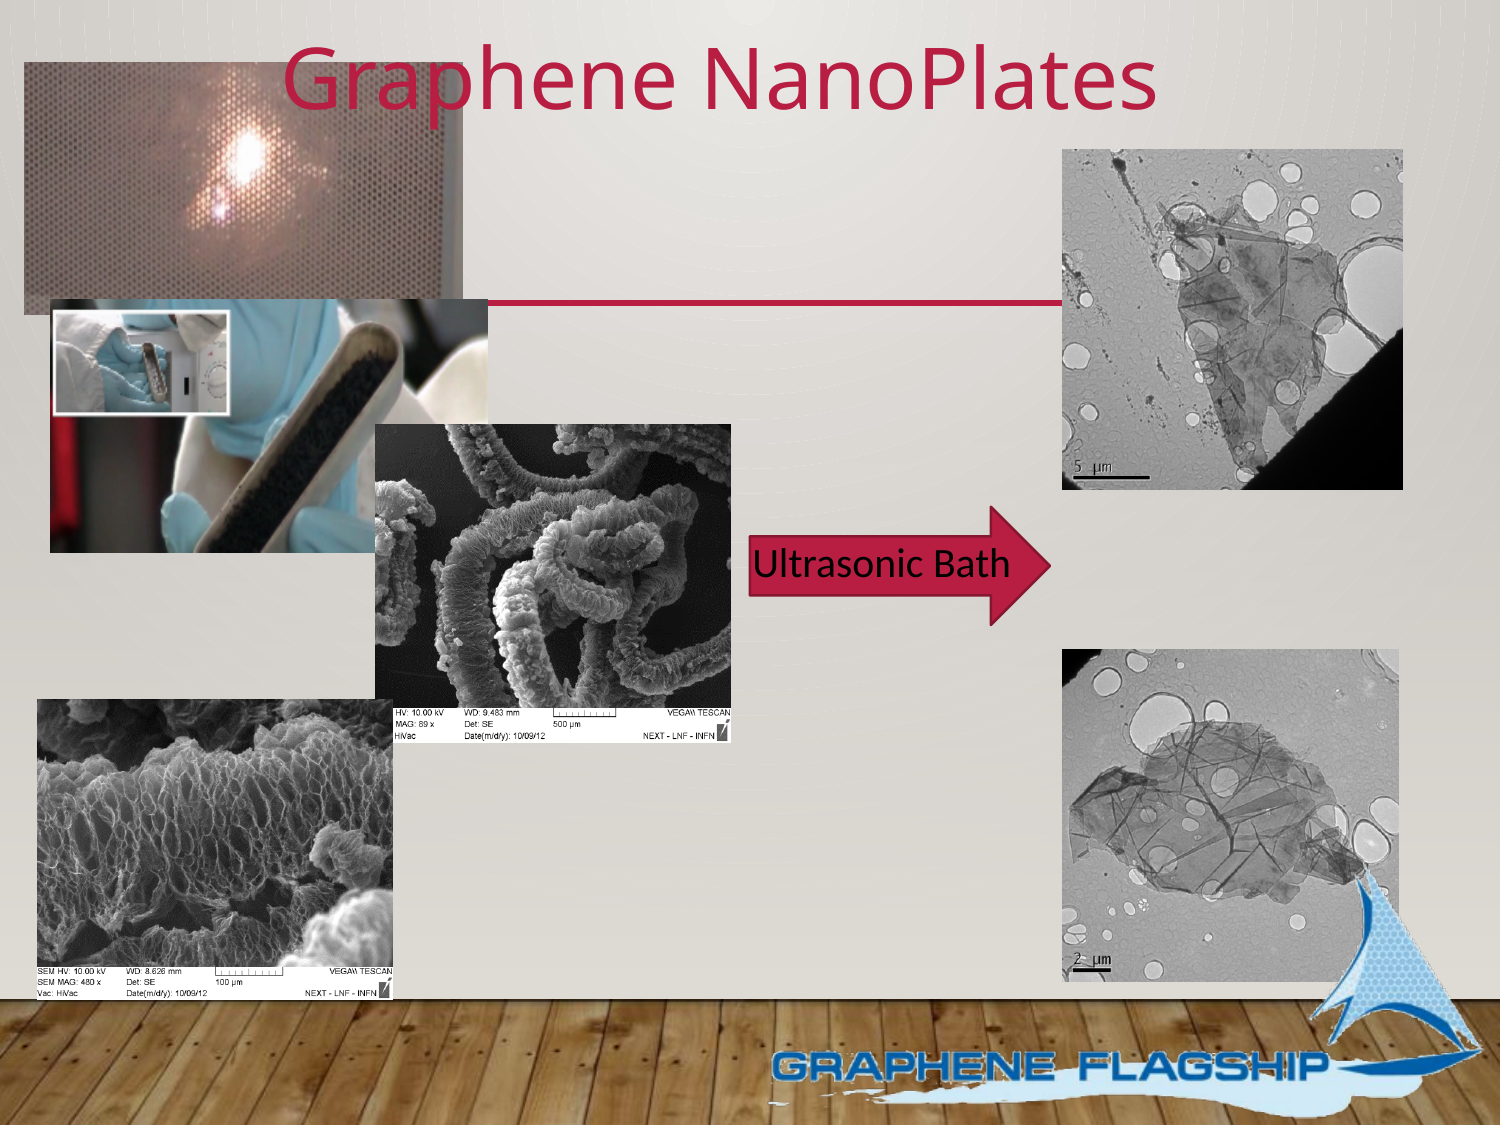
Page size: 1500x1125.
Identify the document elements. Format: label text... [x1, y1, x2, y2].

picture [1062, 149, 1403, 491]
text_box [748, 594, 1024, 627]
text_box [989, 505, 1014, 528]
text_box Ultrasonic Bath [737, 528, 1088, 594]
picture [0, 62, 1500, 1125]
text_box Graphene NanoPlates [265, 16, 1175, 134]
